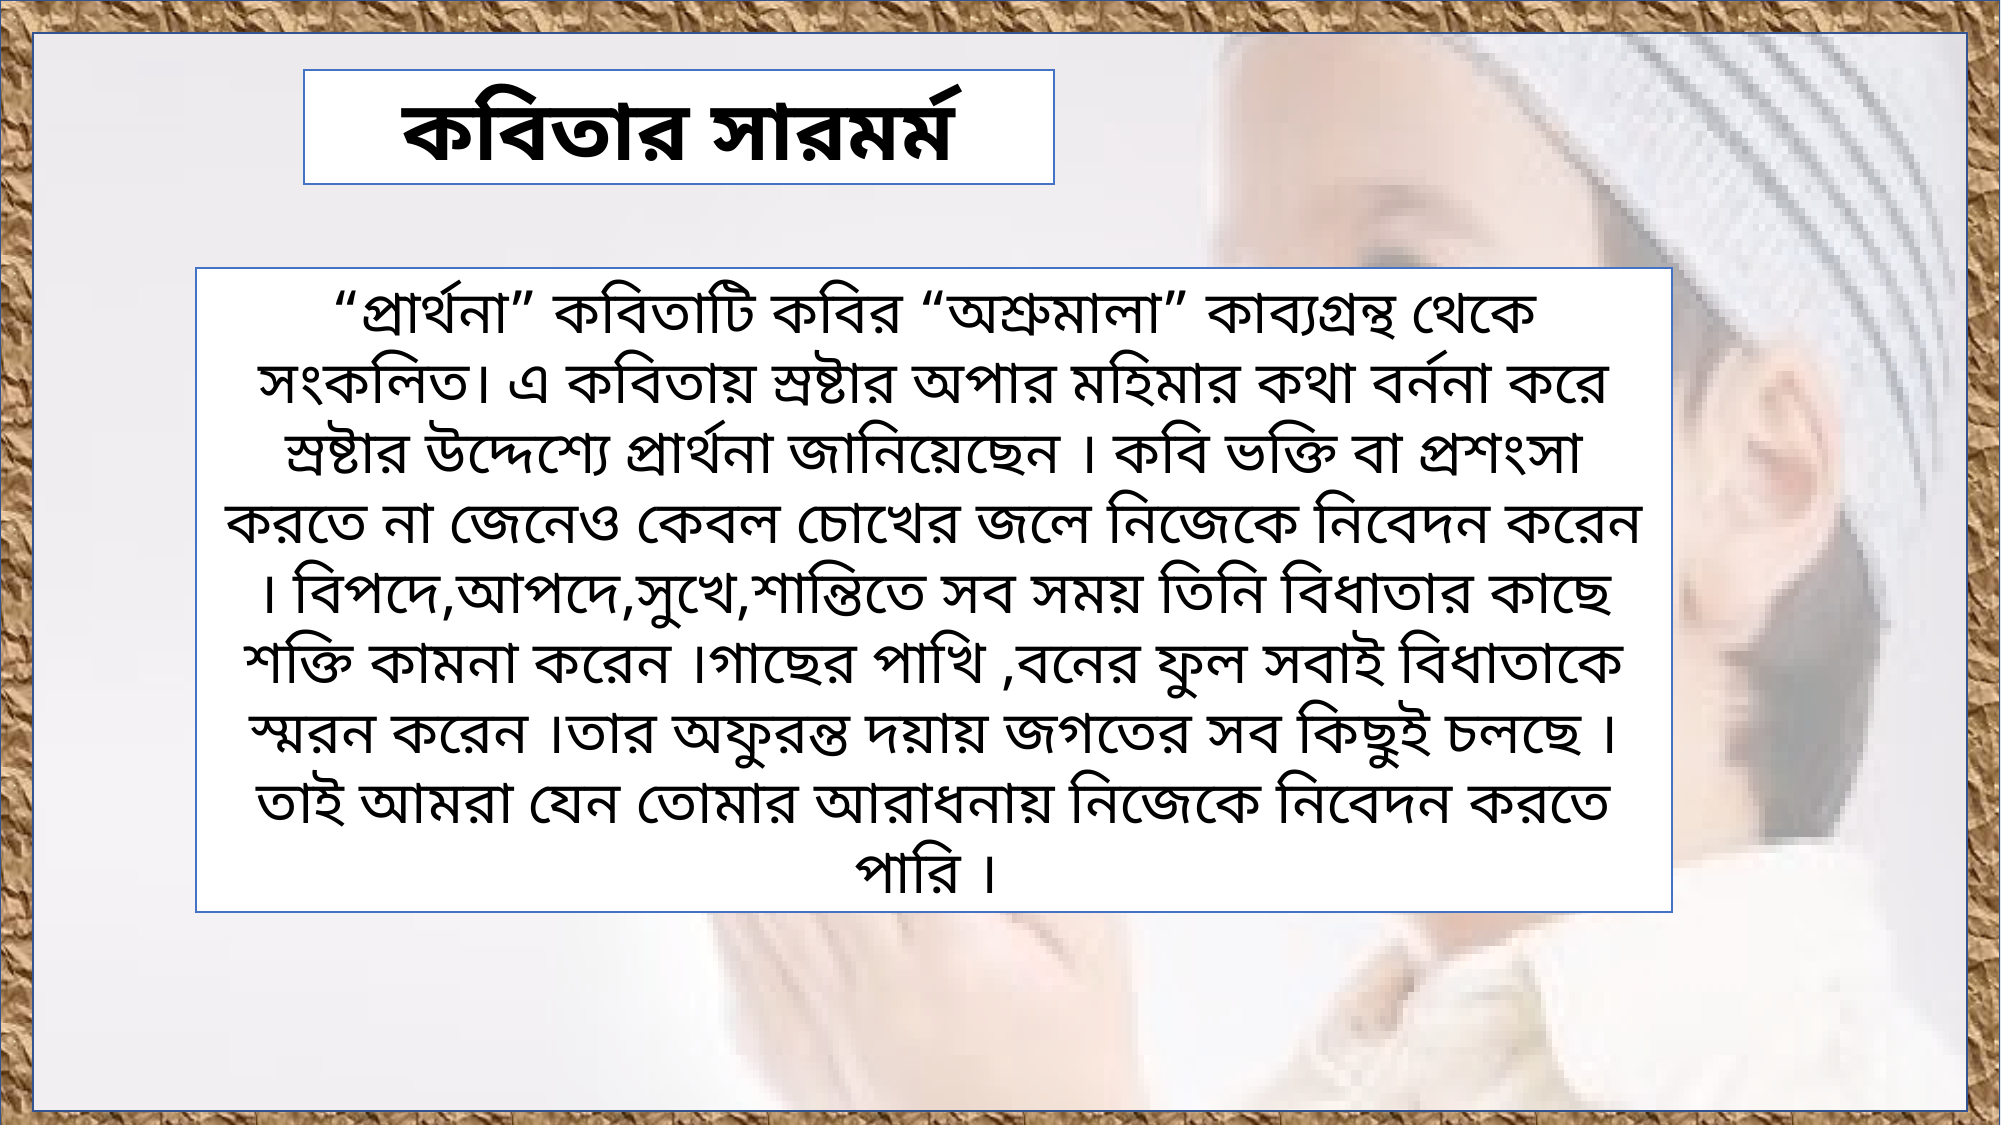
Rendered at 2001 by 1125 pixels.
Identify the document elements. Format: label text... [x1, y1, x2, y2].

picture [1, 1, 1999, 1125]
text_box কবিতার সারমর্ম [303, 69, 1055, 185]
text_box “প্রার্থনা” কবিতাটি কবির “অশ্রুমালা” কাব্যগ্রন্থ থেকে সংকলিত। এ কবিতায় স্রষ্টার অপার মহিমার কথা বর্ননা করে স্রষ্টার উদ্দেশ্যে প্রার্থনা জানিয়েছেন । কবি ভক্তি বা প্রশংসা করতে না জেনেও কেবল চোখের জলে নিজেকে নিবেদন করেন । বিপদে,আপদে,সুখে,শান্তিতে সব সময় তিনি বিধাতার কাছে শক্তি কামনা করেন ।গাছের পাখি ,বনের ফুল সবাই বিধাতাকে স্মরন করেন ।তার অফুরন্ত দয়ায় জগতের সব কিছুই চলছে । তাই আমরা যেন তোমার আরাধনায় নিজেকে নিবেদন করতে পারি । [195, 267, 1673, 913]
